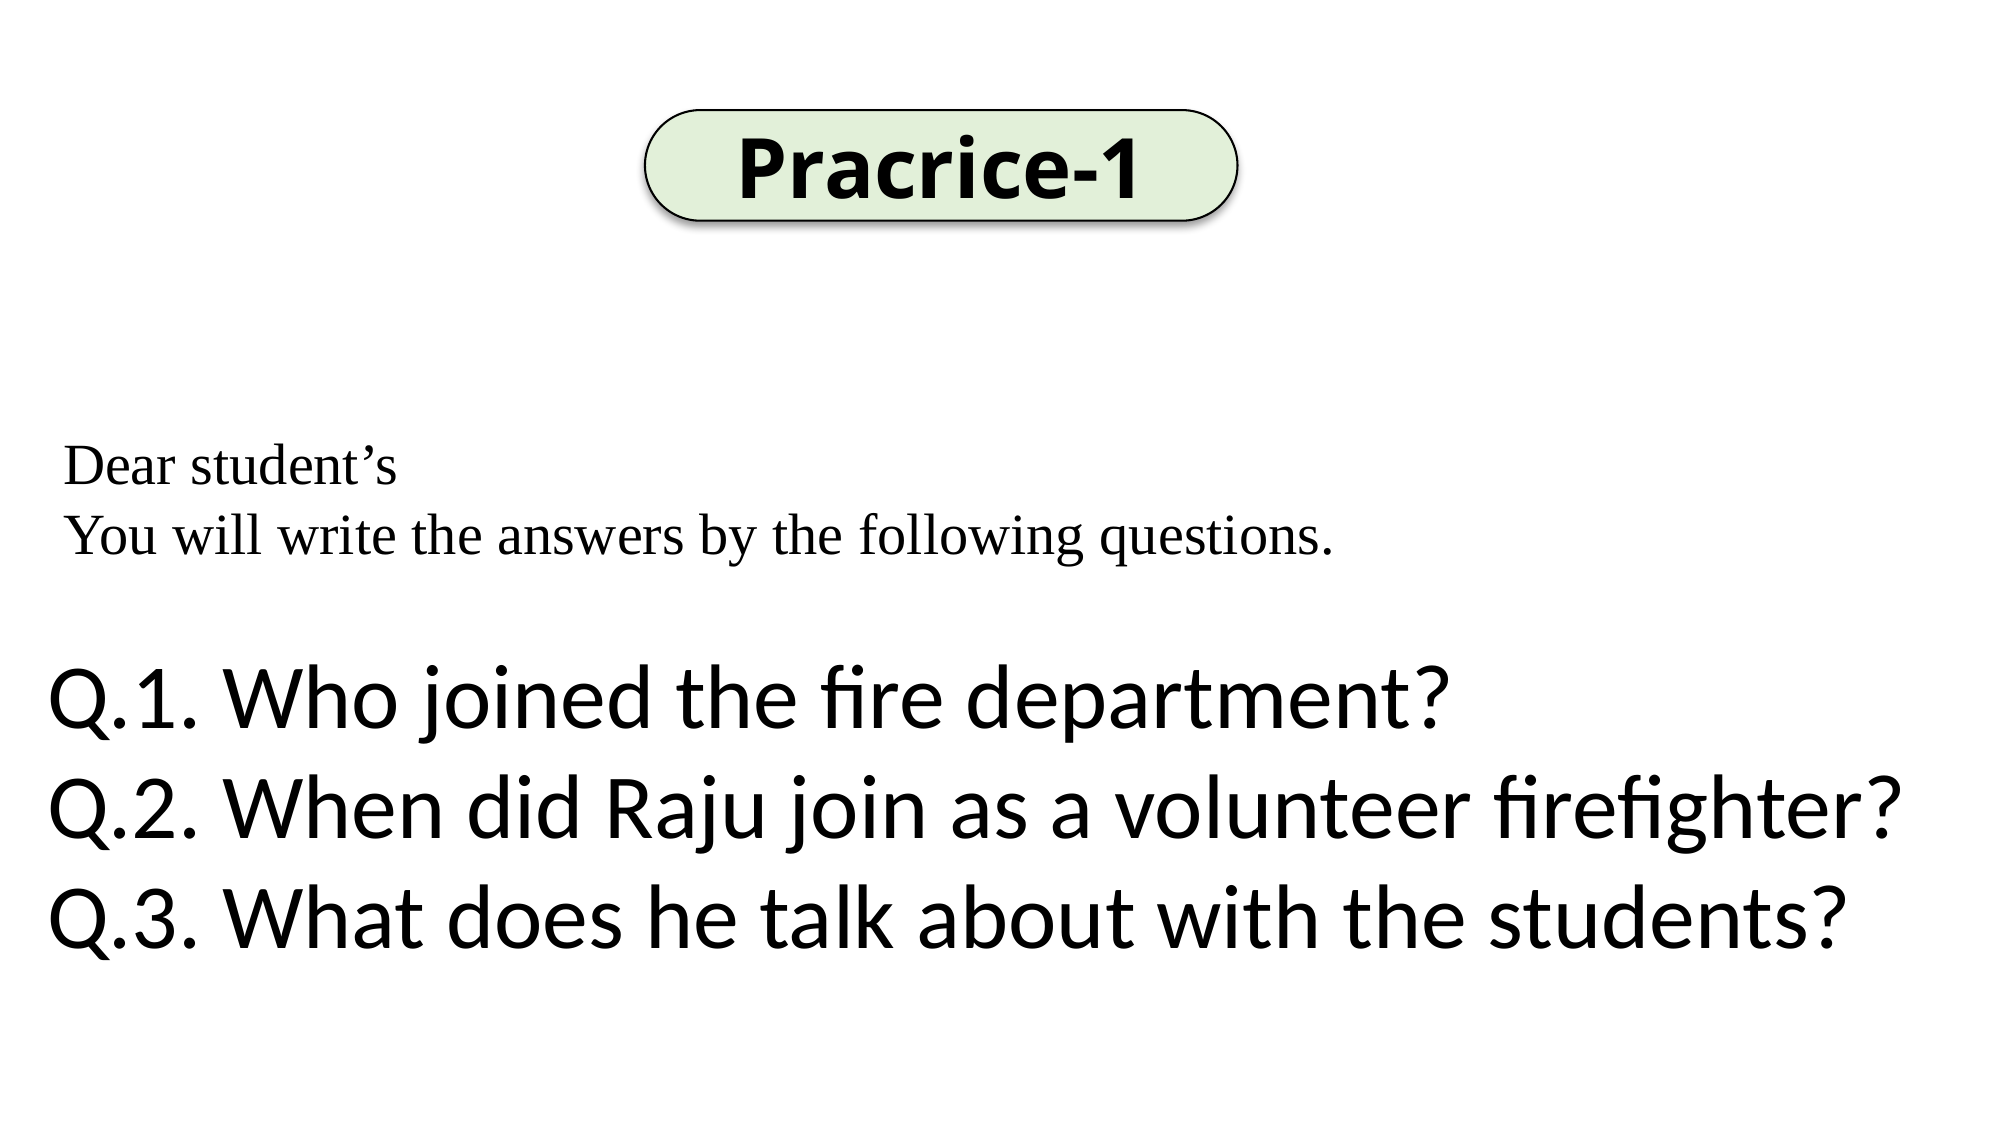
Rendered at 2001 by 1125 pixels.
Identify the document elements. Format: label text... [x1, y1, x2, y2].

text_box Pracrice-1 [643, 109, 1239, 222]
text_box Dear student’s You will write the answers by the following questions. [48, 418, 1909, 574]
text_box Q.1. Who joined the fire department? Q.2. When did Raju join as a volunteer firefighter? Q.3. What does he talk about with the students? [32, 629, 1971, 975]
